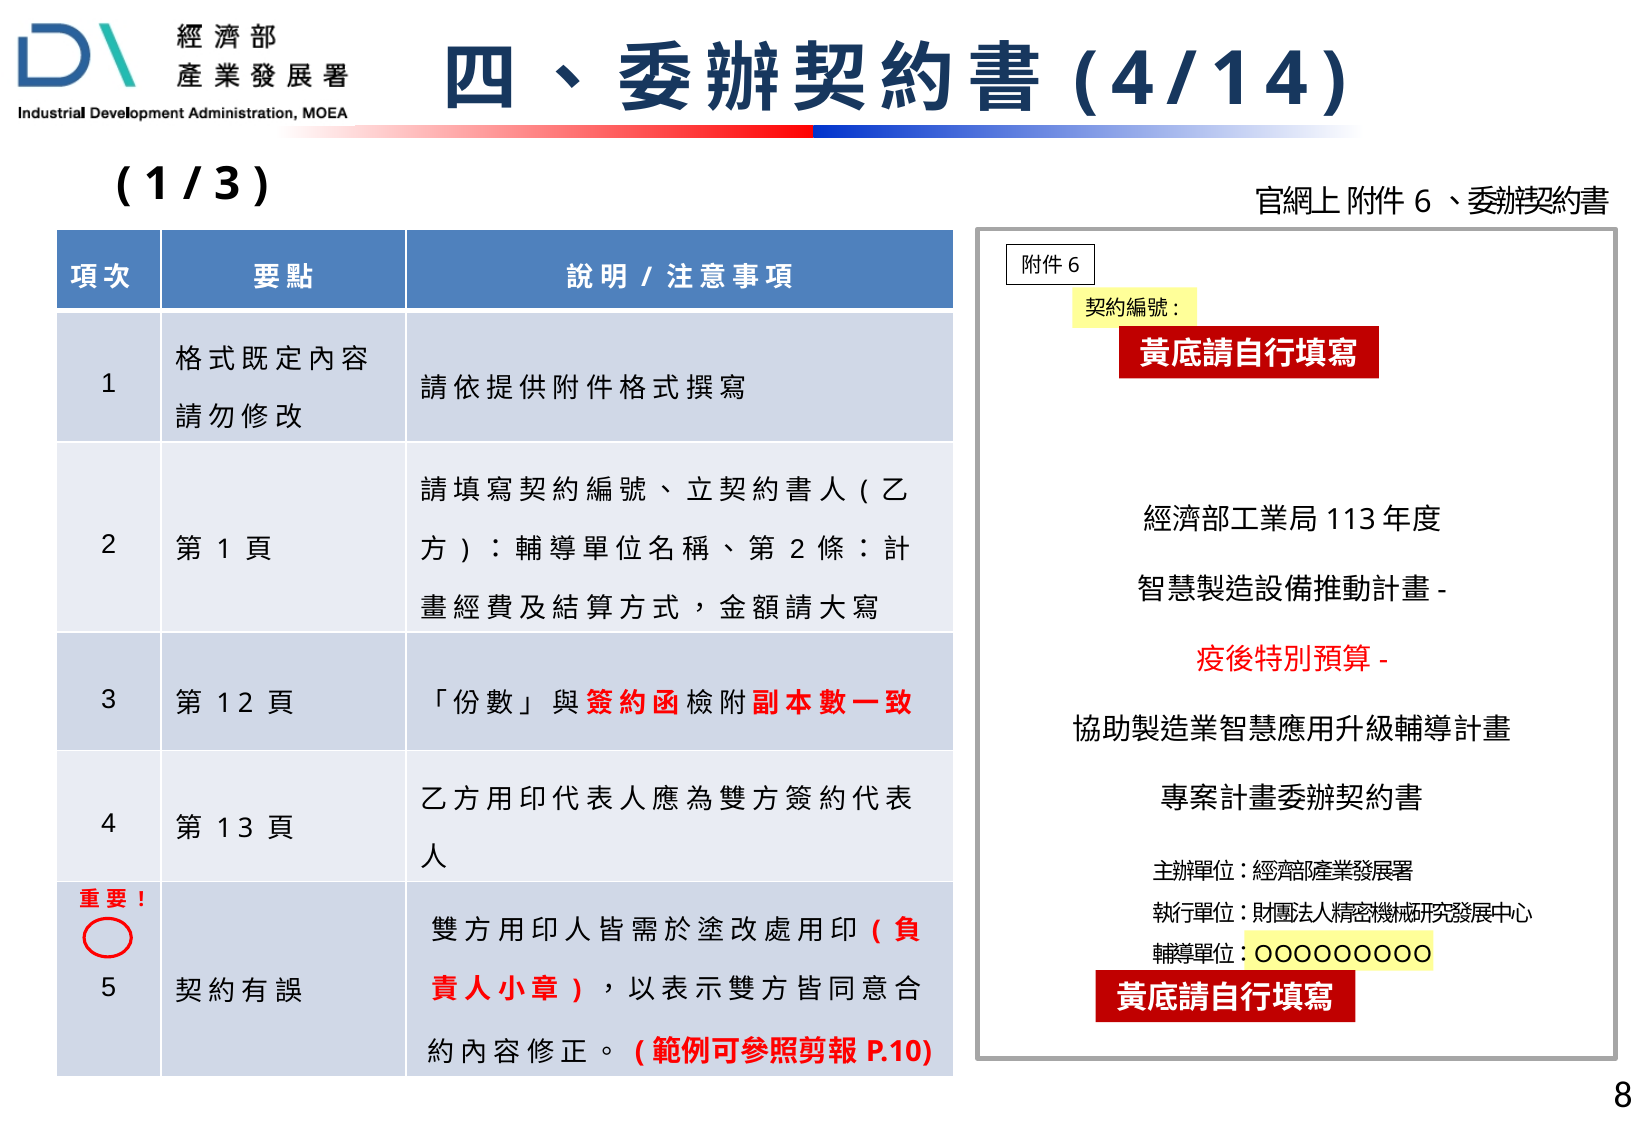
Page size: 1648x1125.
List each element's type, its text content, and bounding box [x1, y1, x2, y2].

table_cell 第1頁 [162, 443, 405, 631]
table_cell 第12頁 [162, 633, 405, 750]
table_cell 格式既定內容請勿修改 [162, 313, 405, 441]
table_cell 「份數」與簽約函檢附副本數一致 [407, 633, 953, 750]
text_box (1/3) [101, 146, 284, 217]
table_cell 請依提供附件格式撰寫 [407, 313, 953, 441]
picture [1, 1, 355, 126]
table_cell 4 [57, 751, 160, 881]
table_cell 第13頁 [162, 751, 405, 881]
table_header 要點 [162, 230, 405, 308]
table_cell 乙方用印代表人應為雙方簽約代表人 [407, 751, 953, 881]
table_cell 請填寫契約編號、立契約書人(乙方)：輔導單位名稱、第2條：計畫經費及結算方式，金額請大寫 [407, 443, 953, 631]
table_header 說明/注意事項 [407, 230, 953, 308]
table_cell 3 [57, 633, 160, 750]
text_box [977, 228, 1616, 1059]
table_cell 1 [57, 313, 160, 441]
table_cell 2 [57, 443, 160, 631]
table_header 項次 [57, 230, 160, 308]
table_cell 雙方用印人皆需於塗改處用印(負責人小章)，以表示雙方皆同意合約內容修正。(範例可參照剪報P.10) [407, 882, 953, 1076]
table_cell 5 [57, 882, 160, 1076]
text_box [81, 916, 134, 959]
text_box 官網上 附件6、委辦契約書 [1239, 154, 1626, 226]
text_box 四、委辦契約書(4/14) [315, 10, 1474, 127]
text_box 重要! [64, 878, 151, 918]
table_cell 契約有誤 [162, 882, 405, 1076]
